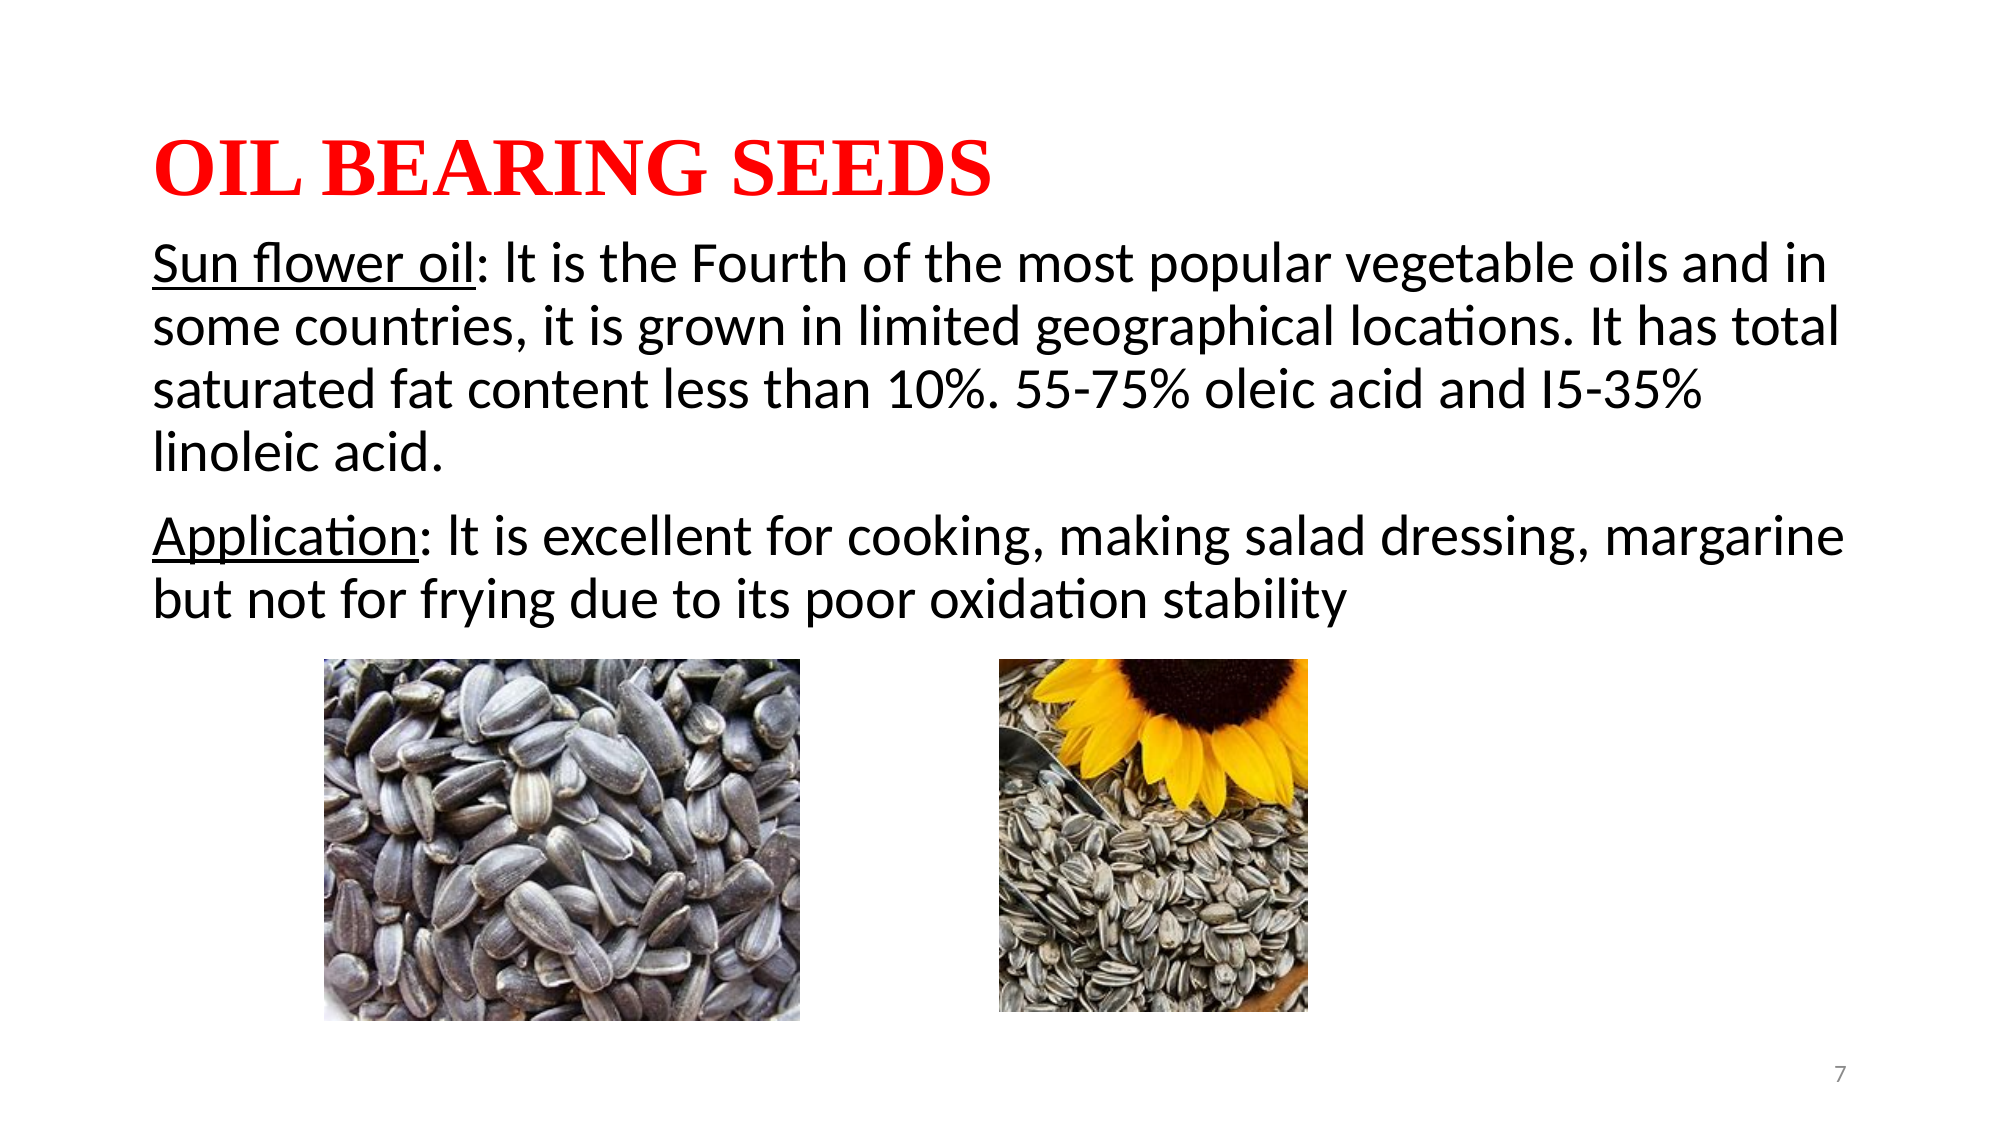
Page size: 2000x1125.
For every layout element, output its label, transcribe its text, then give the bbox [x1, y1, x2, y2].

picture [324, 659, 800, 1021]
title OIL BEARING SEEDS [137, 59, 1862, 224]
picture [999, 659, 1308, 1012]
list Sun flower oil: lt is the Fourth of the most popular vegetable oils and in some countries, it is grown in limited geographical locations. It has total saturated fat content less than 10%. 55-75% oleic acid and I5-35% linoleic acid. Application: lt is excellent for cooking, making salad dressing, margarine but not for frying due to its poor oxidation stability [137, 224, 1862, 1103]
